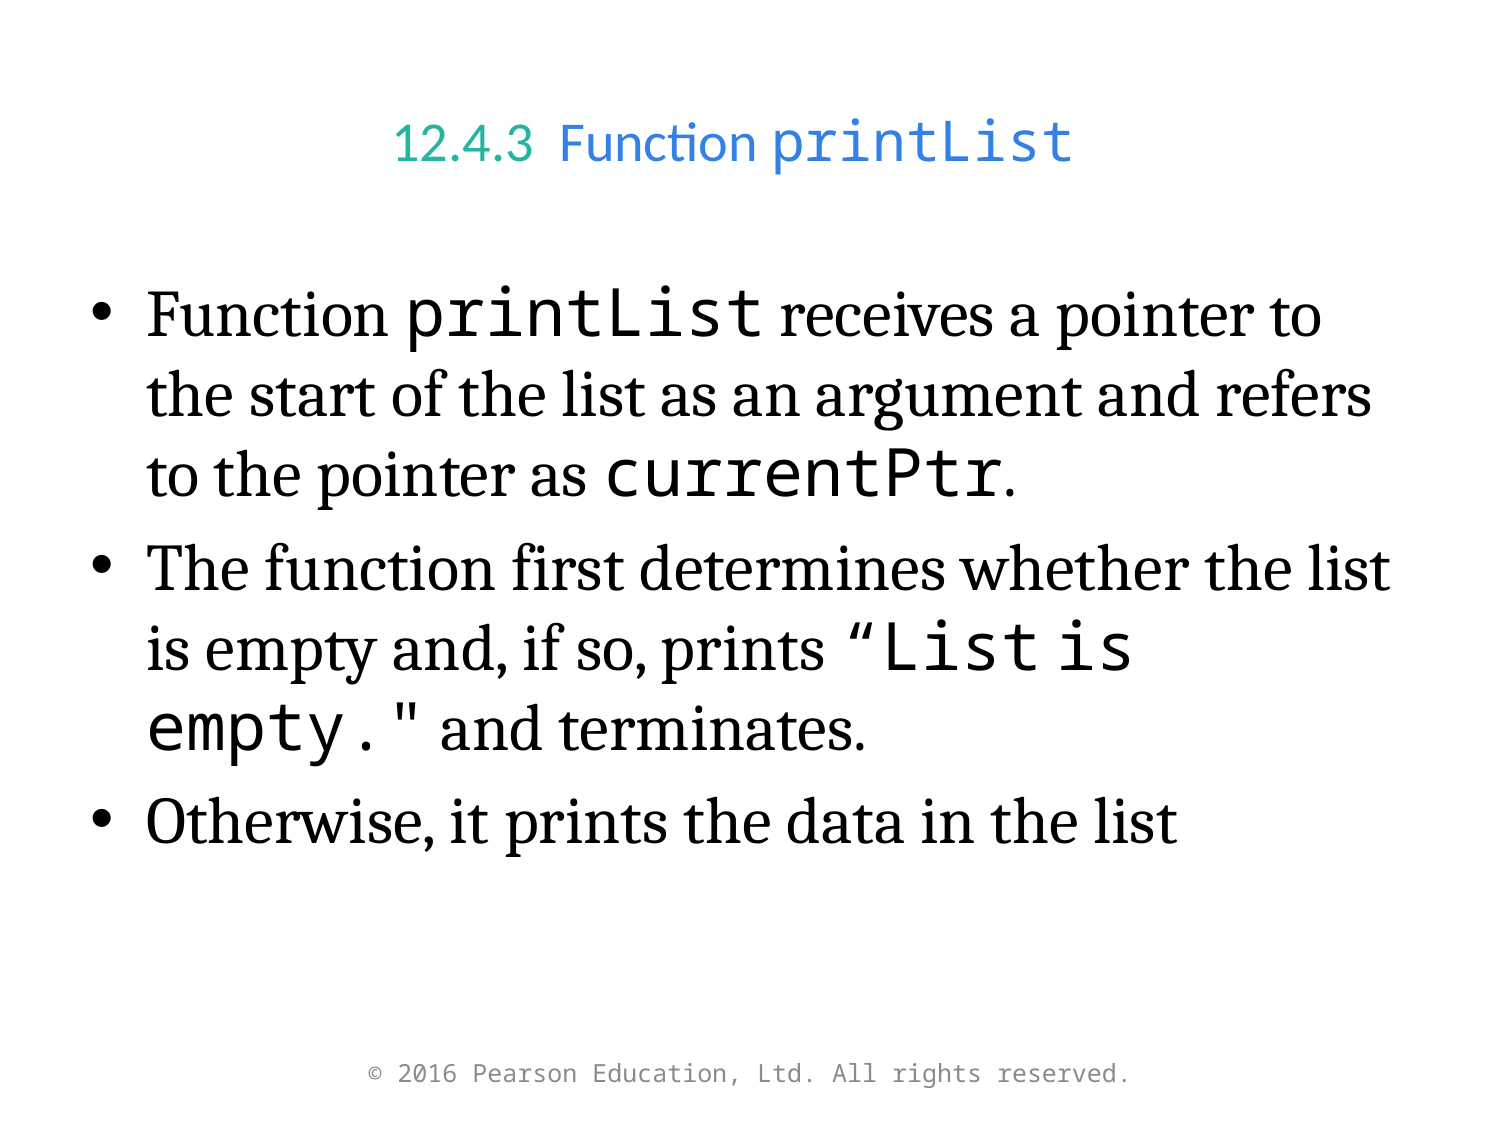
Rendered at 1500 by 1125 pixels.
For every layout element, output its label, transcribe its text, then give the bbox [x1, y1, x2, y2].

title 12.4.3 Function printList [75, 45, 1425, 233]
footer © 2016 Pearson Education, Ltd. All rights reserved. [262, 1042, 1238, 1103]
list Function printList receives a pointer to the start of the list as an argument and refers to the pointer as currentPtr. The function first determines whether the list is empty and, if so, prints “List is empty." and terminates. Otherwise, it prints the data in the list [75, 262, 1425, 1005]
